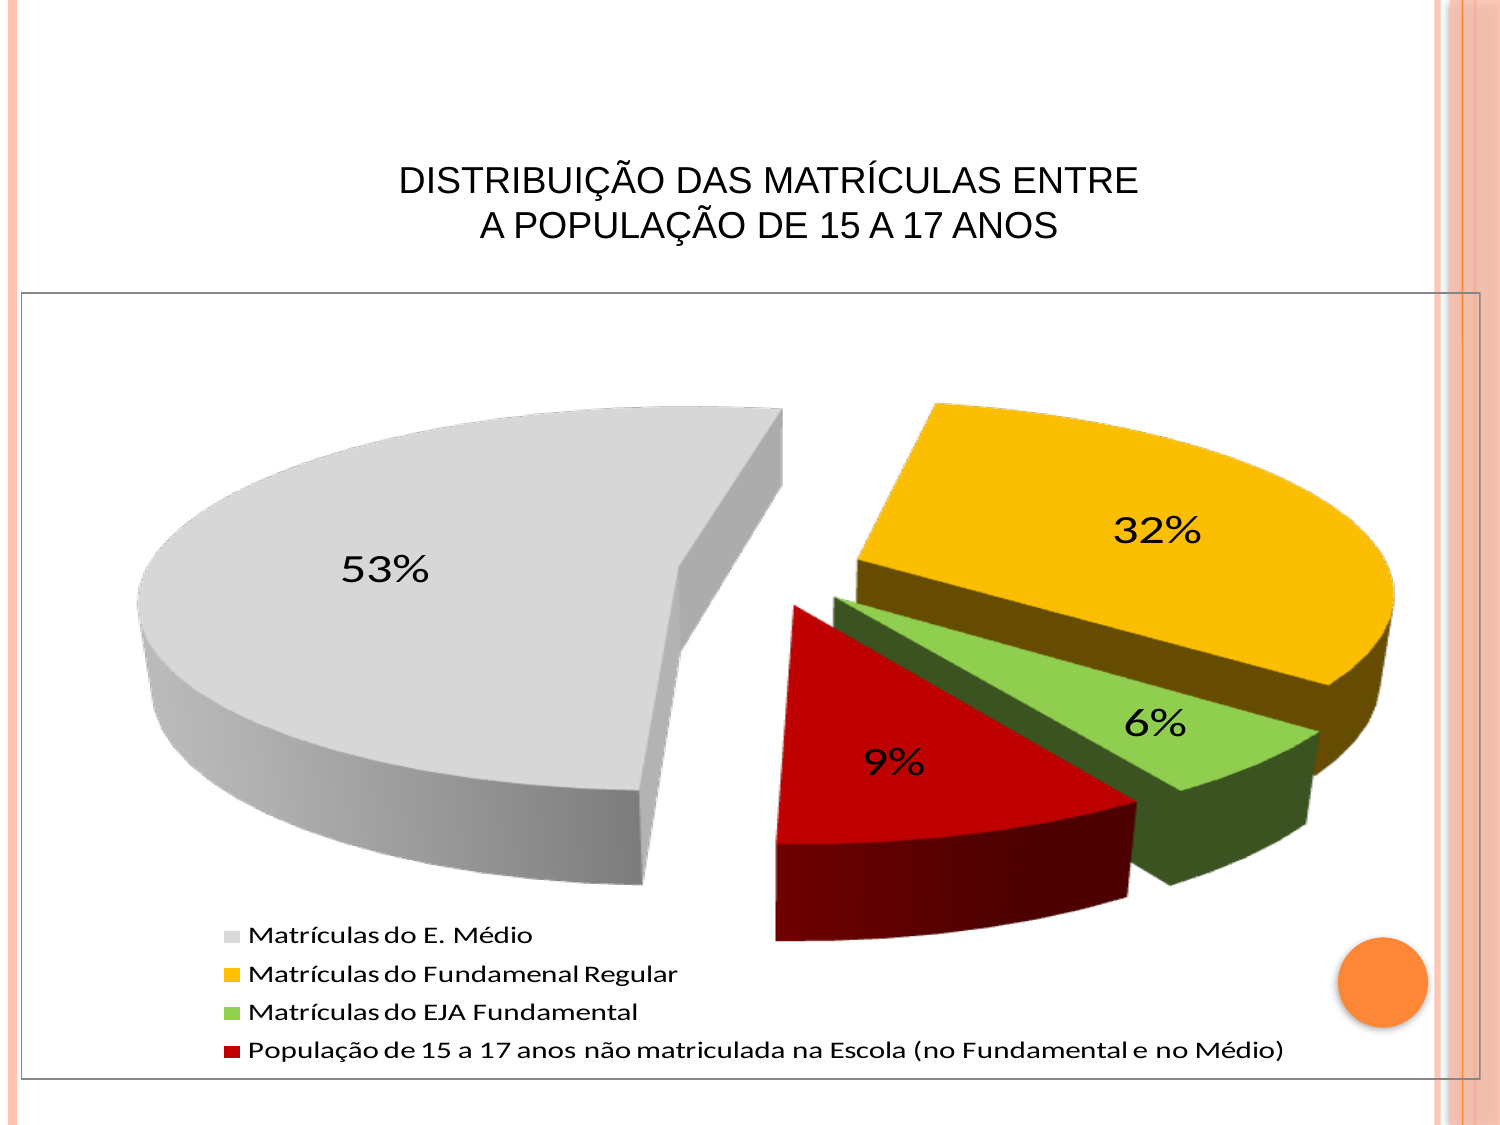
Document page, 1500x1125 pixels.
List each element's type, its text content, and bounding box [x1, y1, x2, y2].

text_box DISTRIBUIÇÃO DAS MATRÍCULAS ENTRE A POPULAÇÃO DE 15 A 17 ANOS [375, 148, 1164, 254]
picture [18, 290, 1482, 1081]
